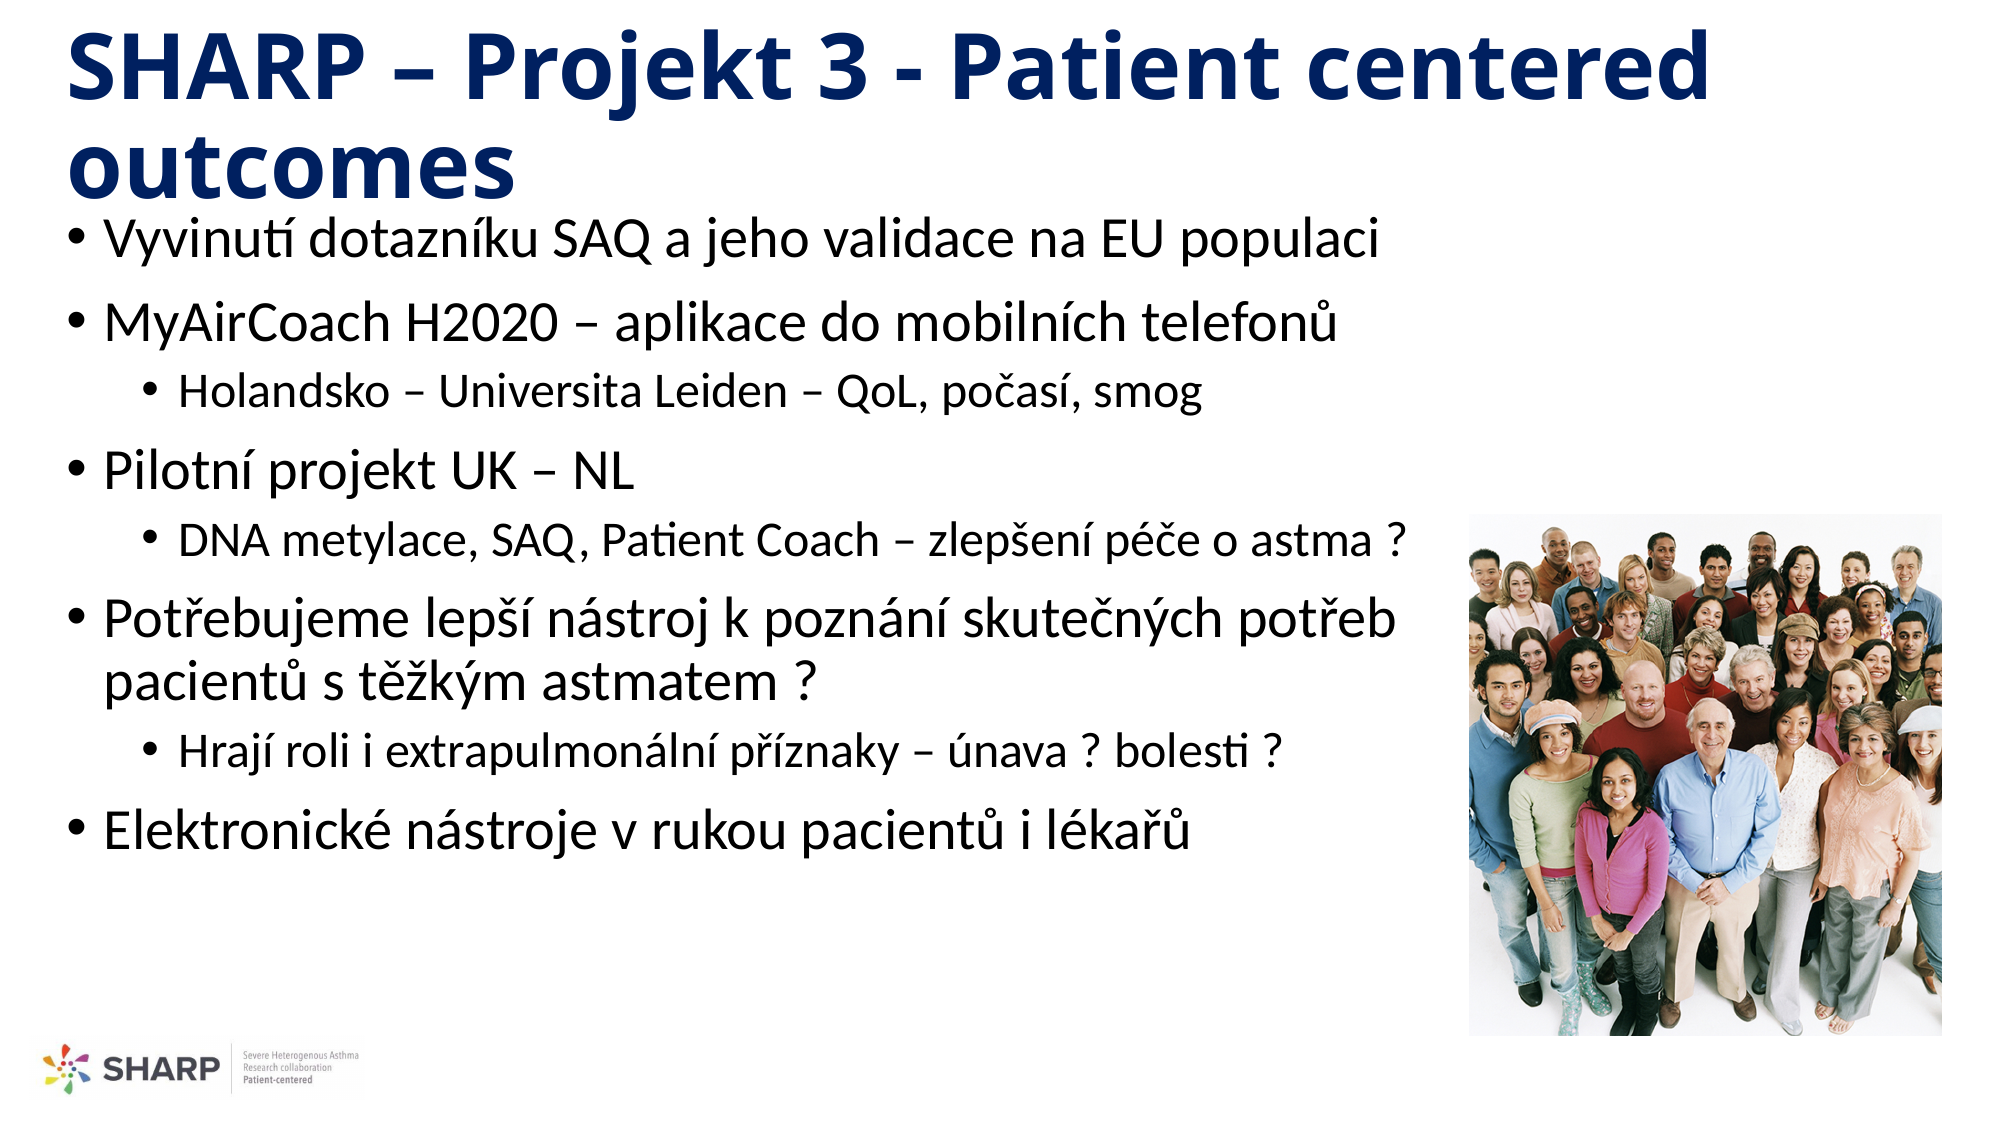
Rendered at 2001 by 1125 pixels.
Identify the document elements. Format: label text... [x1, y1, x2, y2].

picture [1469, 514, 1942, 1036]
picture [29, 1035, 365, 1100]
list Vyvinutí dotazníku SAQ a jeho validace na EU populaci MyAirCoach H2020 – aplikace do mobilních telefonů Holandsko – Universita Leiden – QoL, počasí, smog Pilotní projekt UK – NL DNA metylace, SAQ, Patient Coach – zlepšení péče o astma ? Potřebujeme lepší nástroj k poznání skutečných potřeb pacientů s těžkým astmatem ? Hrají roli i extrapulmonální příznaky – únava ? bolesti ? Elektronické nástroje v rukou pacientů i lékařů [51, 200, 1457, 914]
title SHARP – Projekt 3 - Patient centered outcomes [51, 10, 1777, 229]
